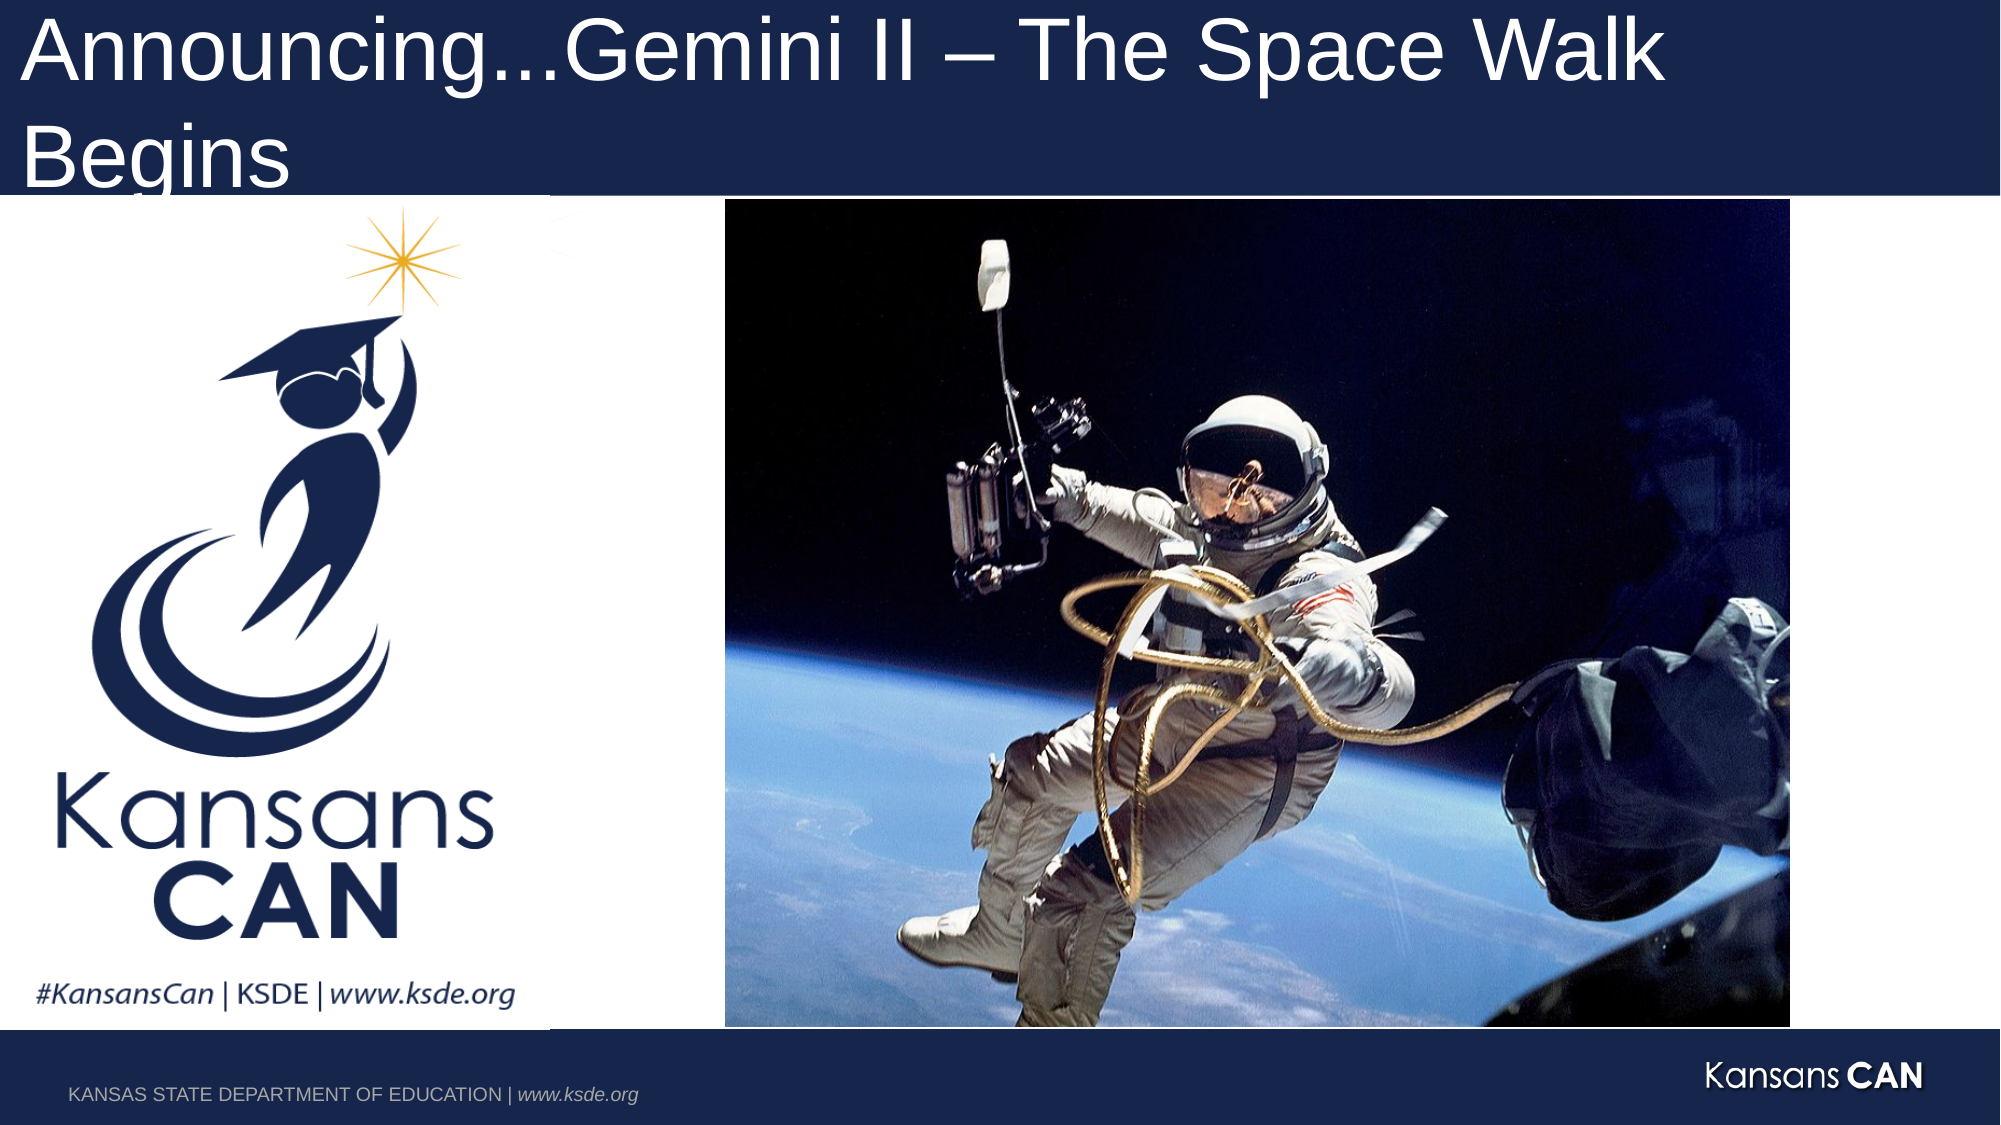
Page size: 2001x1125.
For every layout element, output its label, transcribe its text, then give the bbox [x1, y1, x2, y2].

picture [1696, 1054, 1931, 1095]
title Announcing...Gemini II – The Space Walk Begins [0, 0, 1875, 197]
picture [724, 199, 1790, 1027]
picture [0, 195, 551, 1030]
